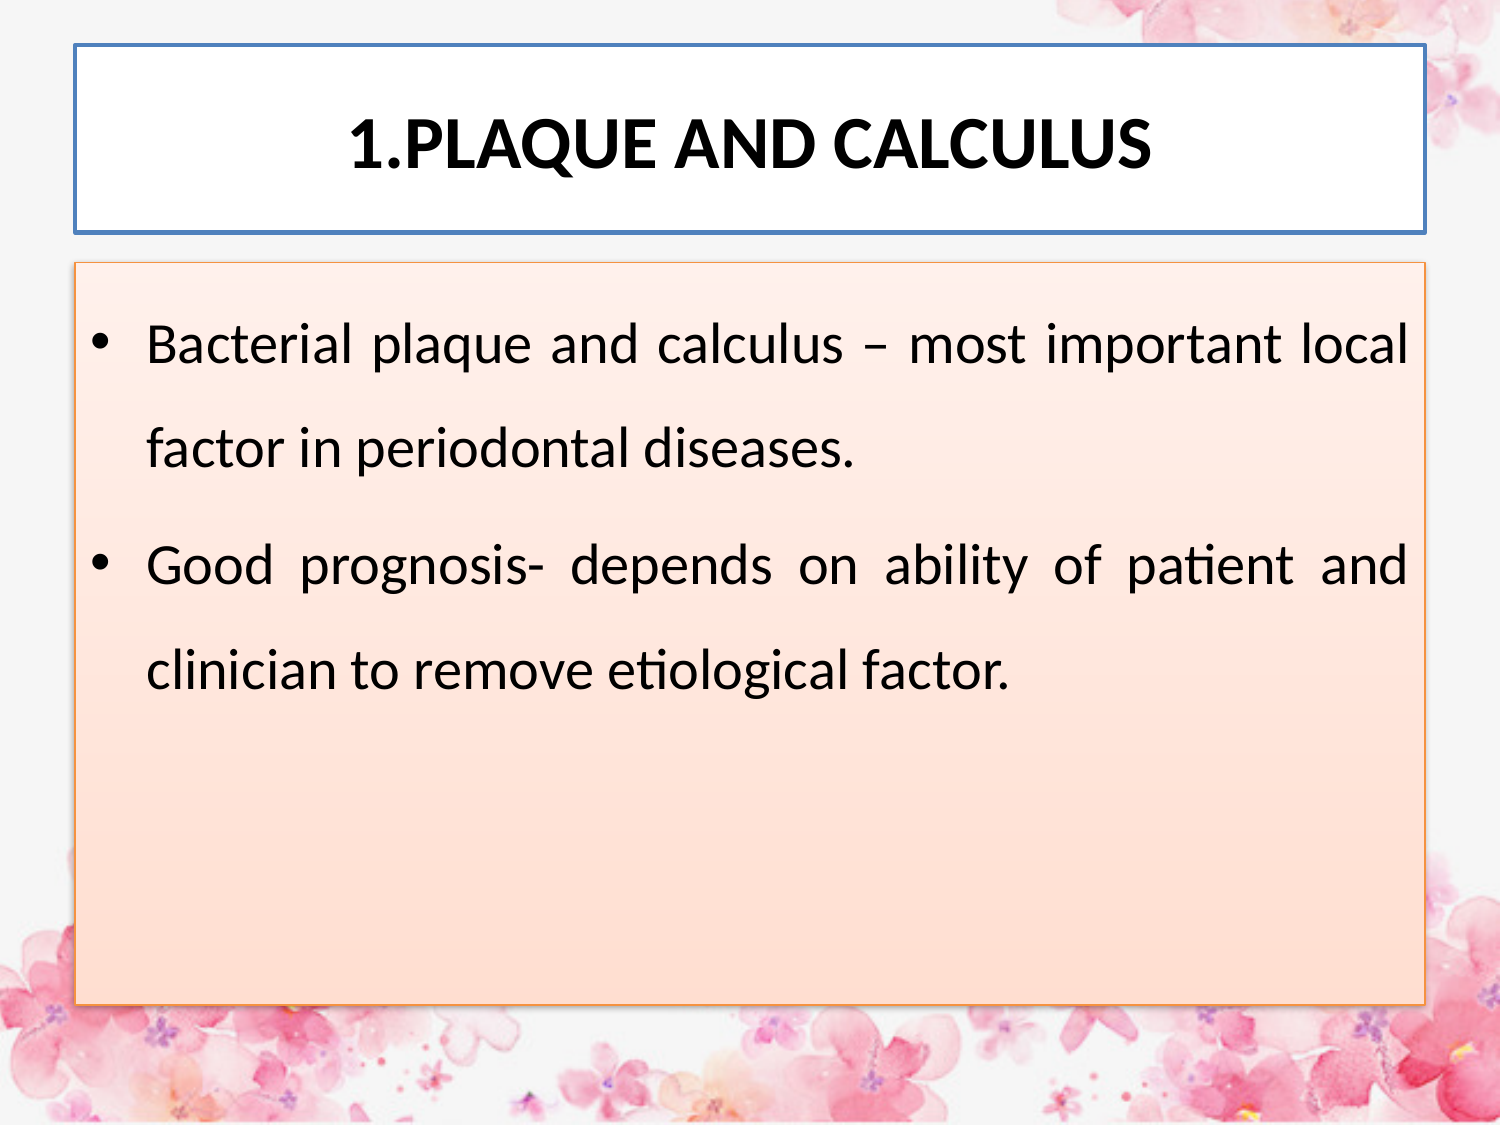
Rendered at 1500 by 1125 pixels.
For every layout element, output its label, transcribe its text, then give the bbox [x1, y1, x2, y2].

picture [0, 0, 1500, 1125]
list Bacterial plaque and calculus – most important local factor in periodontal diseases. Good prognosis- depends on ability of patient and clinician to remove etiological factor. [74, 262, 1426, 1006]
title 1.PLAQUE AND CALCULUS [73, 43, 1427, 235]
